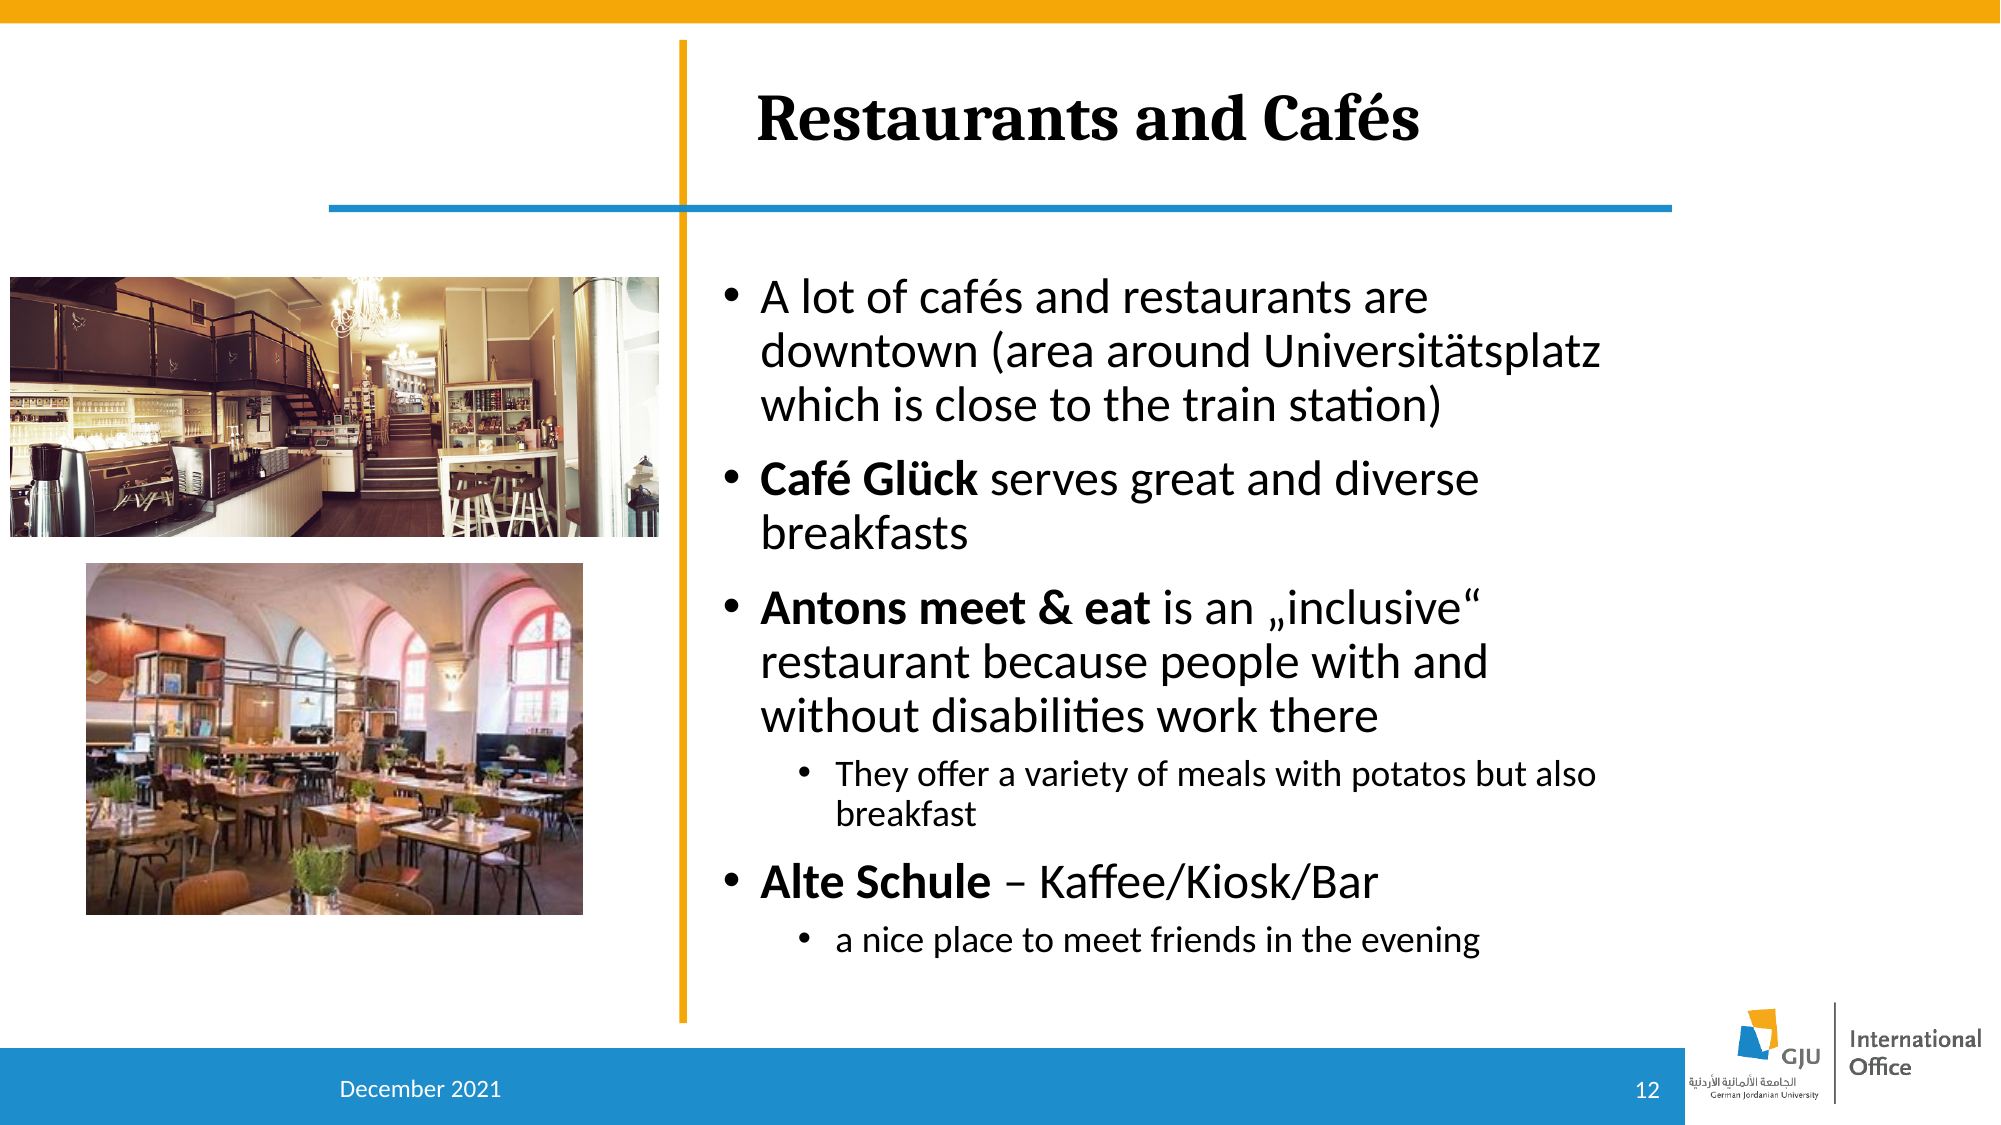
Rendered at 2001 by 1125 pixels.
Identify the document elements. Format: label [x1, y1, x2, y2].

text_box [0, 0, 2000, 1125]
picture [86, 563, 583, 915]
picture [10, 277, 659, 537]
picture [1684, 991, 2000, 1125]
